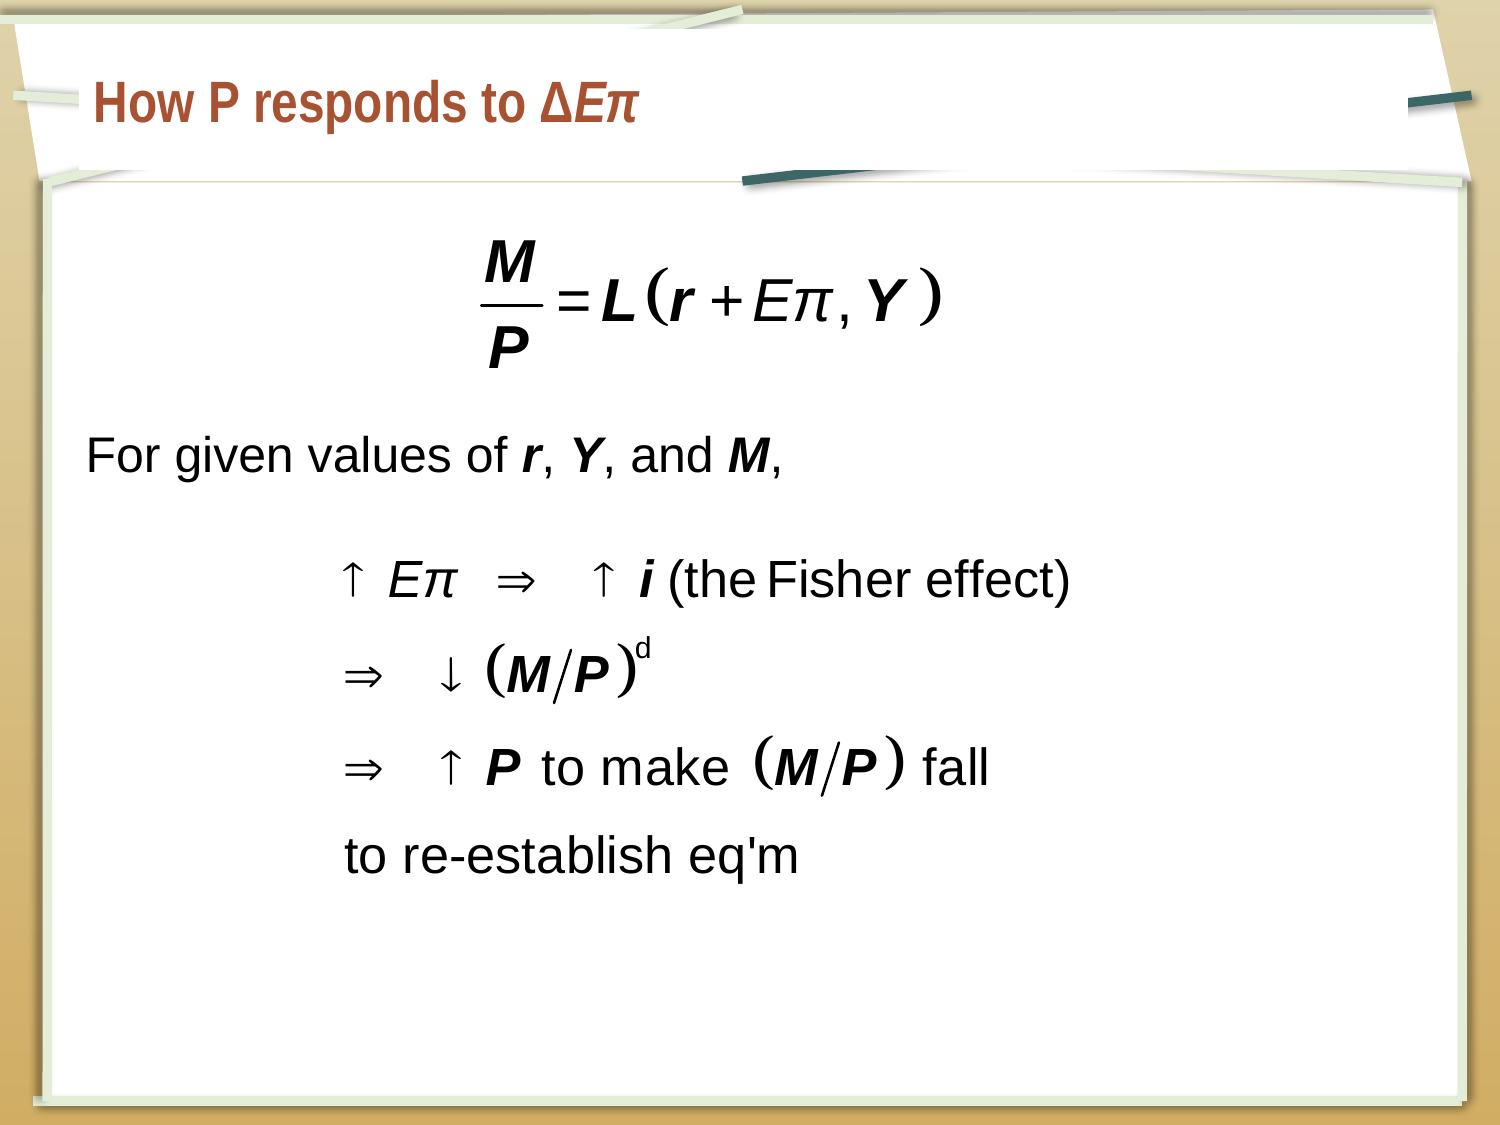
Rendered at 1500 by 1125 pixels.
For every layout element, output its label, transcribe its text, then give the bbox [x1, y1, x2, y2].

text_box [471, 224, 948, 382]
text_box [336, 538, 1082, 897]
list For given values of r, Y, and M, [70, 415, 1437, 489]
title How P responds to ΔEπ [78, 29, 1408, 170]
